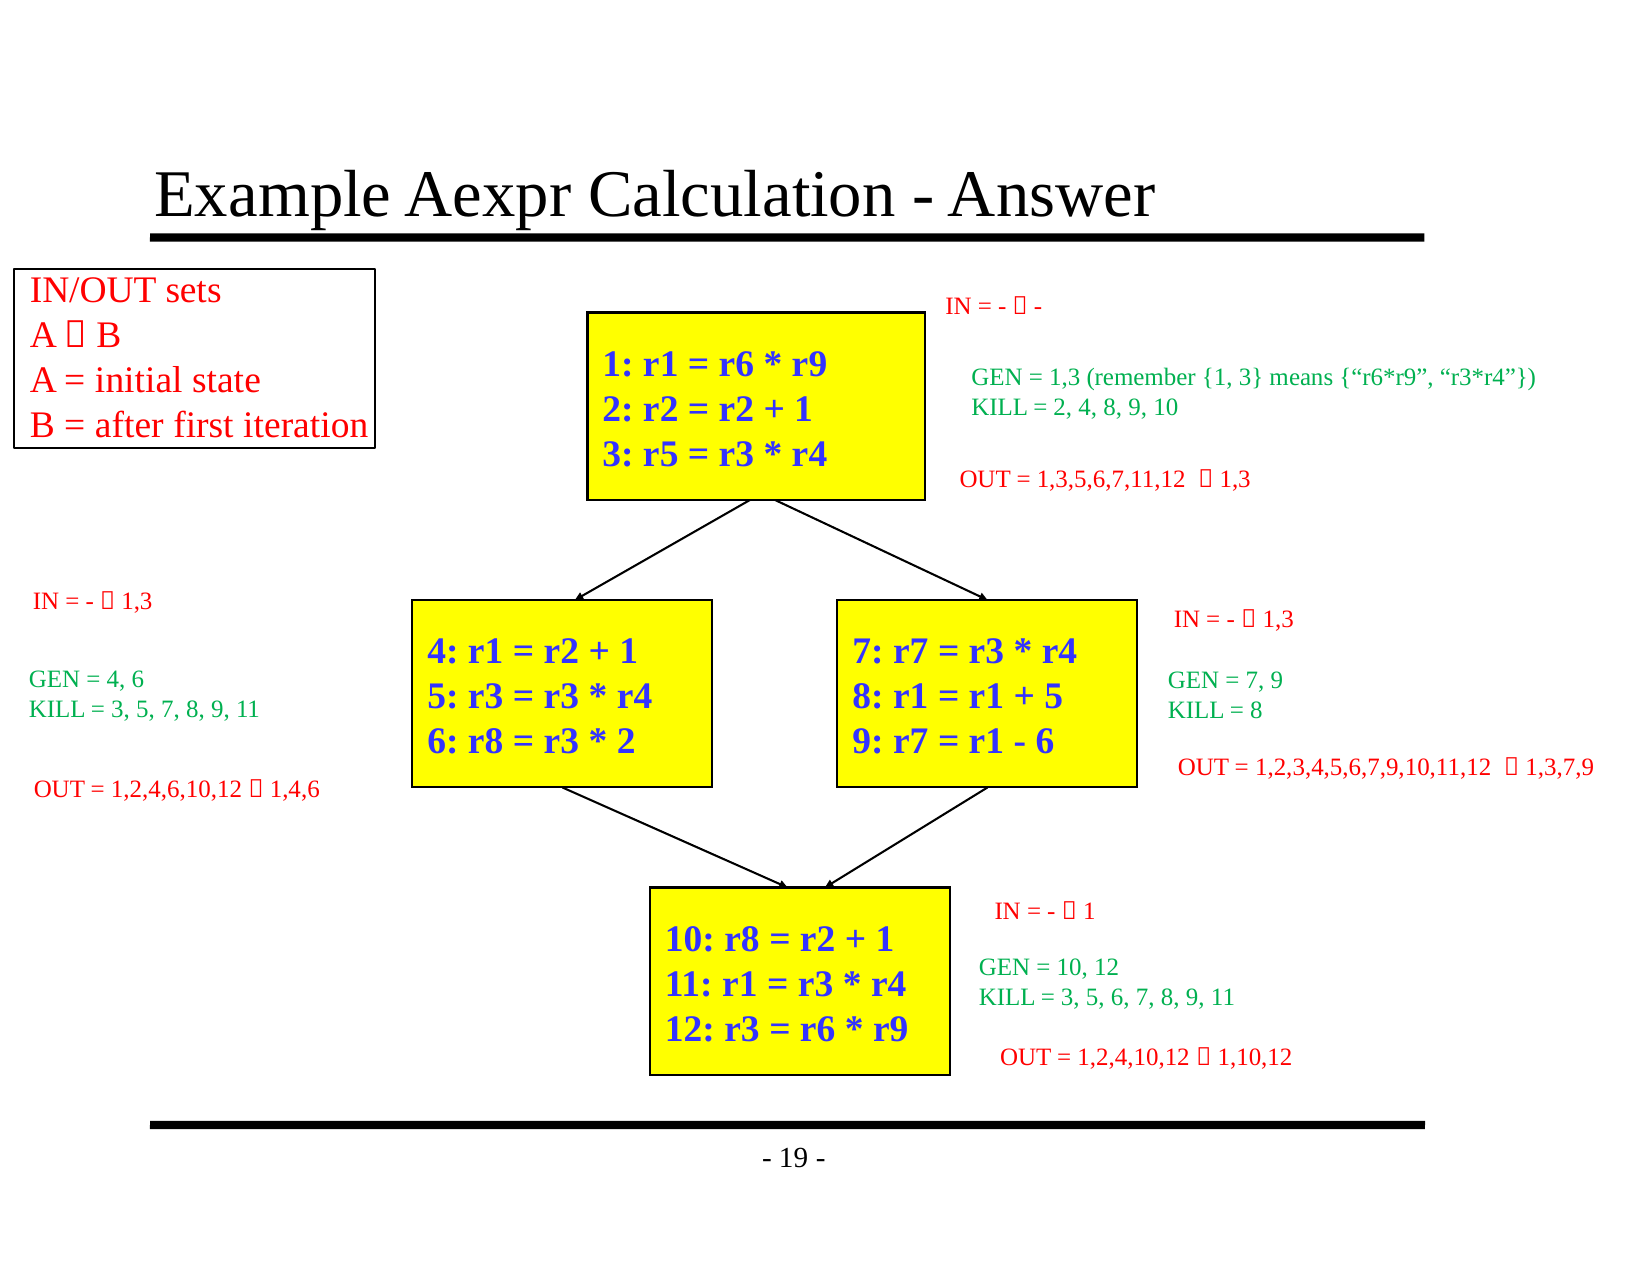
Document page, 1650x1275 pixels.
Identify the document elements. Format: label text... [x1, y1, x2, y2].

text_box [774, 499, 988, 601]
text_box [562, 787, 788, 888]
text_box OUT = 1,2,3,4,5,6,7,9,10,11,12  1,3,7,9 [1163, 743, 1610, 788]
text_box IN/OUT sets A  B A = initial state B = after first iteration [14, 257, 384, 453]
text_box IN = -  1 [979, 887, 1117, 933]
text_box [574, 499, 751, 601]
text_box OUT = 1,2,4,10,12  1,10,12 [985, 1032, 1314, 1078]
text_box GEN = 1,3 (remember {1, 3} means {“r6*r9”, “r3*r4”}) KILL = 2, 4, 8, 9, 10 [956, 353, 1552, 428]
text_box IN = -  1,3 [18, 577, 174, 622]
text_box IN = -  1,3 [1159, 595, 1315, 640]
text_box 1: r1 = r6 * r9 2: r2 = r2 + 1 3: r5 = r3 * r4 [587, 312, 925, 500]
text_box [825, 787, 988, 888]
text_box 7: r7 = r3 * r4 8: r1 = r1 + 5 9: r7 = r1 - 6 [837, 600, 1138, 788]
text_box 4: r1 = r2 + 1 5: r3 = r3 * r4 6: r8 = r3 * 2 [412, 600, 713, 788]
text_box GEN = 10, 12 KILL = 3, 5, 6, 7, 8, 9, 11 [964, 943, 1251, 1018]
text_box GEN = 7, 9 KILL = 8 [1153, 655, 1299, 731]
text_box OUT = 1,2,4,6,10,12  1,4,6 [19, 764, 341, 810]
text_box GEN = 4, 6 KILL = 3, 5, 7, 8, 9, 11 [14, 655, 276, 730]
text_box 10: r8 = r2 + 1 11: r1 = r3 * r4 12: r3 = r6 * r9 [649, 887, 950, 1075]
text_box IN = -  - [930, 282, 1058, 327]
title Example Aexpr Calculation - Answer [137, 137, 1413, 239]
text_box [13, 268, 375, 449]
text_box OUT = 1,3,5,6,7,11,12  1,3 [944, 454, 1266, 500]
